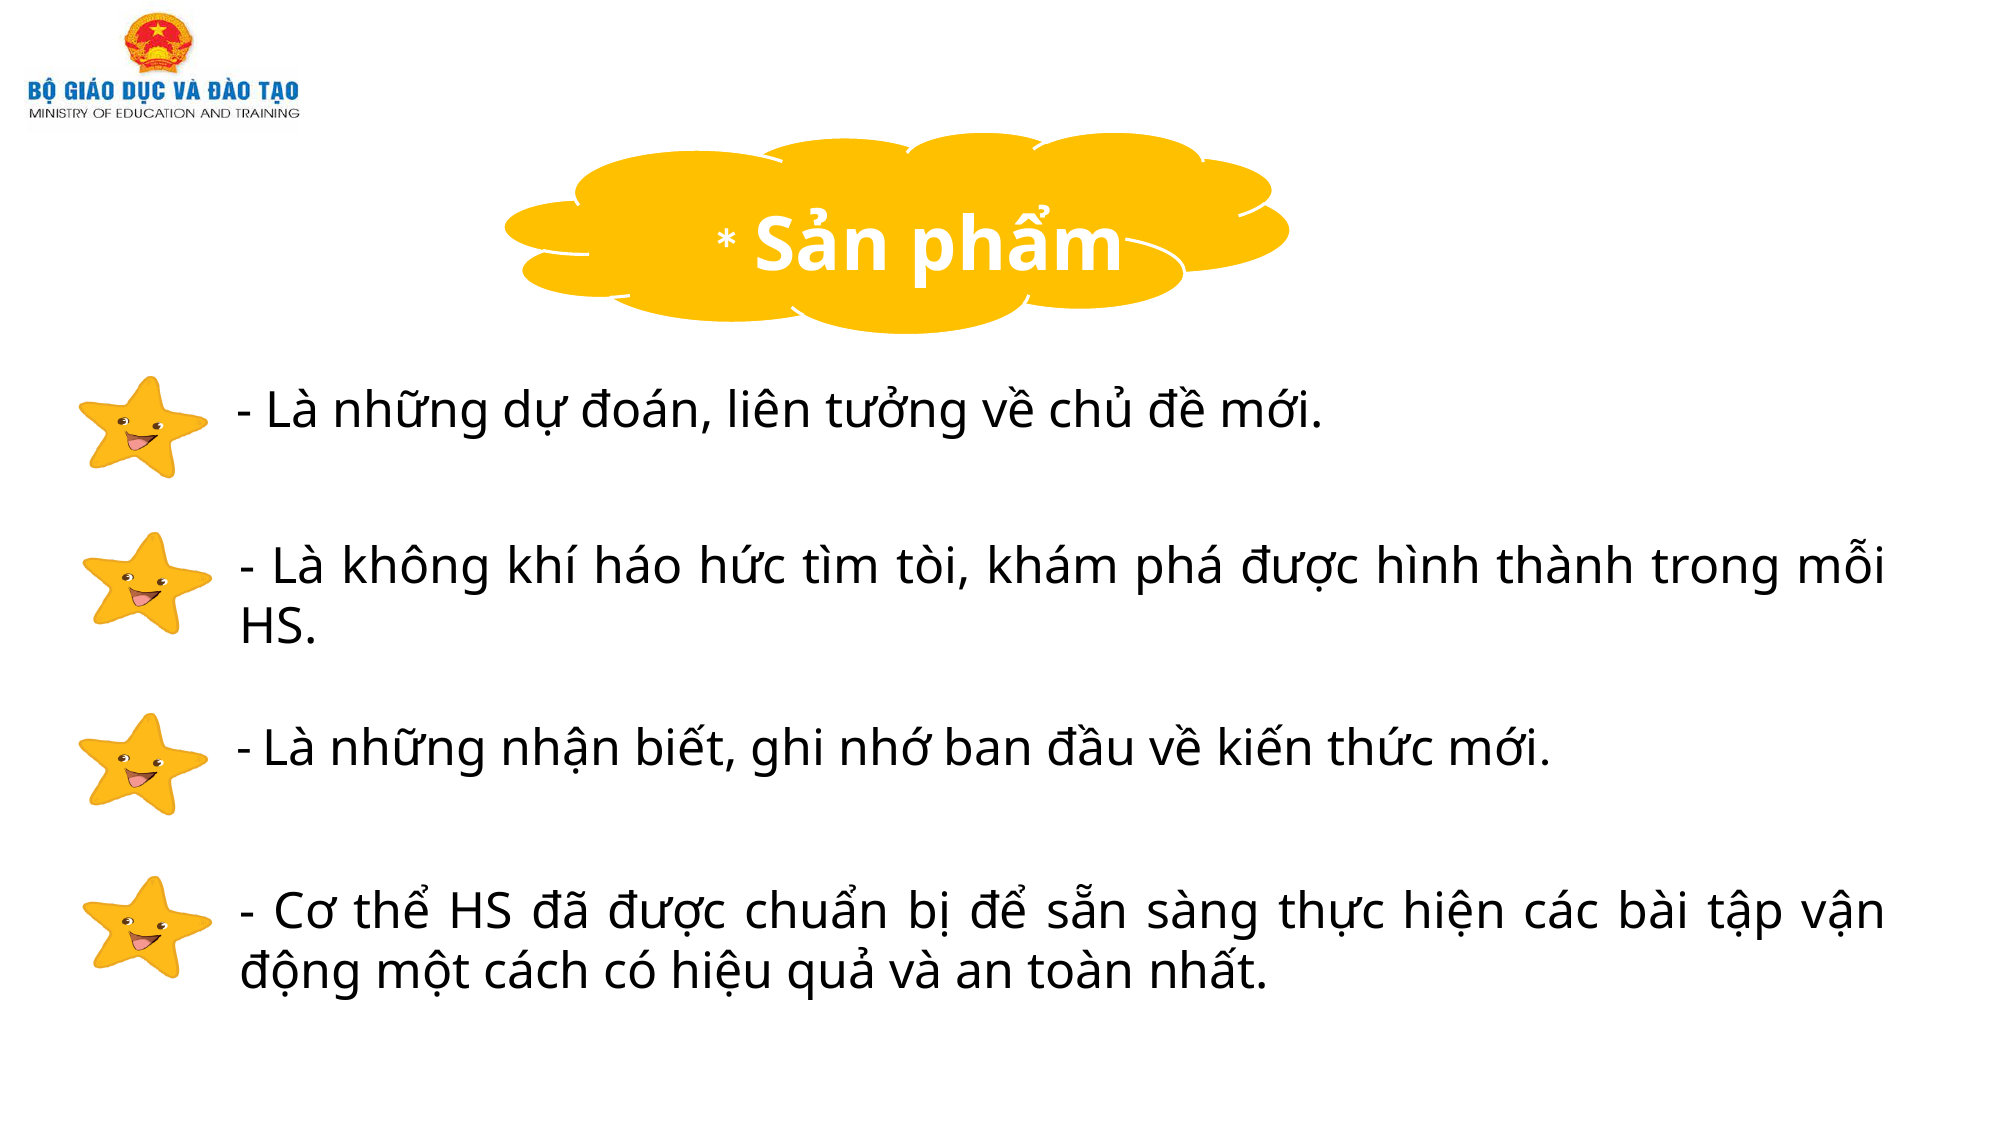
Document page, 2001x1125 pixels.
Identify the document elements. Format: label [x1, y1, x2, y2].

text_box [69, 870, 1903, 1007]
text_box [69, 526, 1903, 641]
text_box [65, 370, 1903, 485]
text_box [503, 130, 1291, 335]
picture [24, 2, 300, 135]
text_box [65, 707, 1899, 822]
